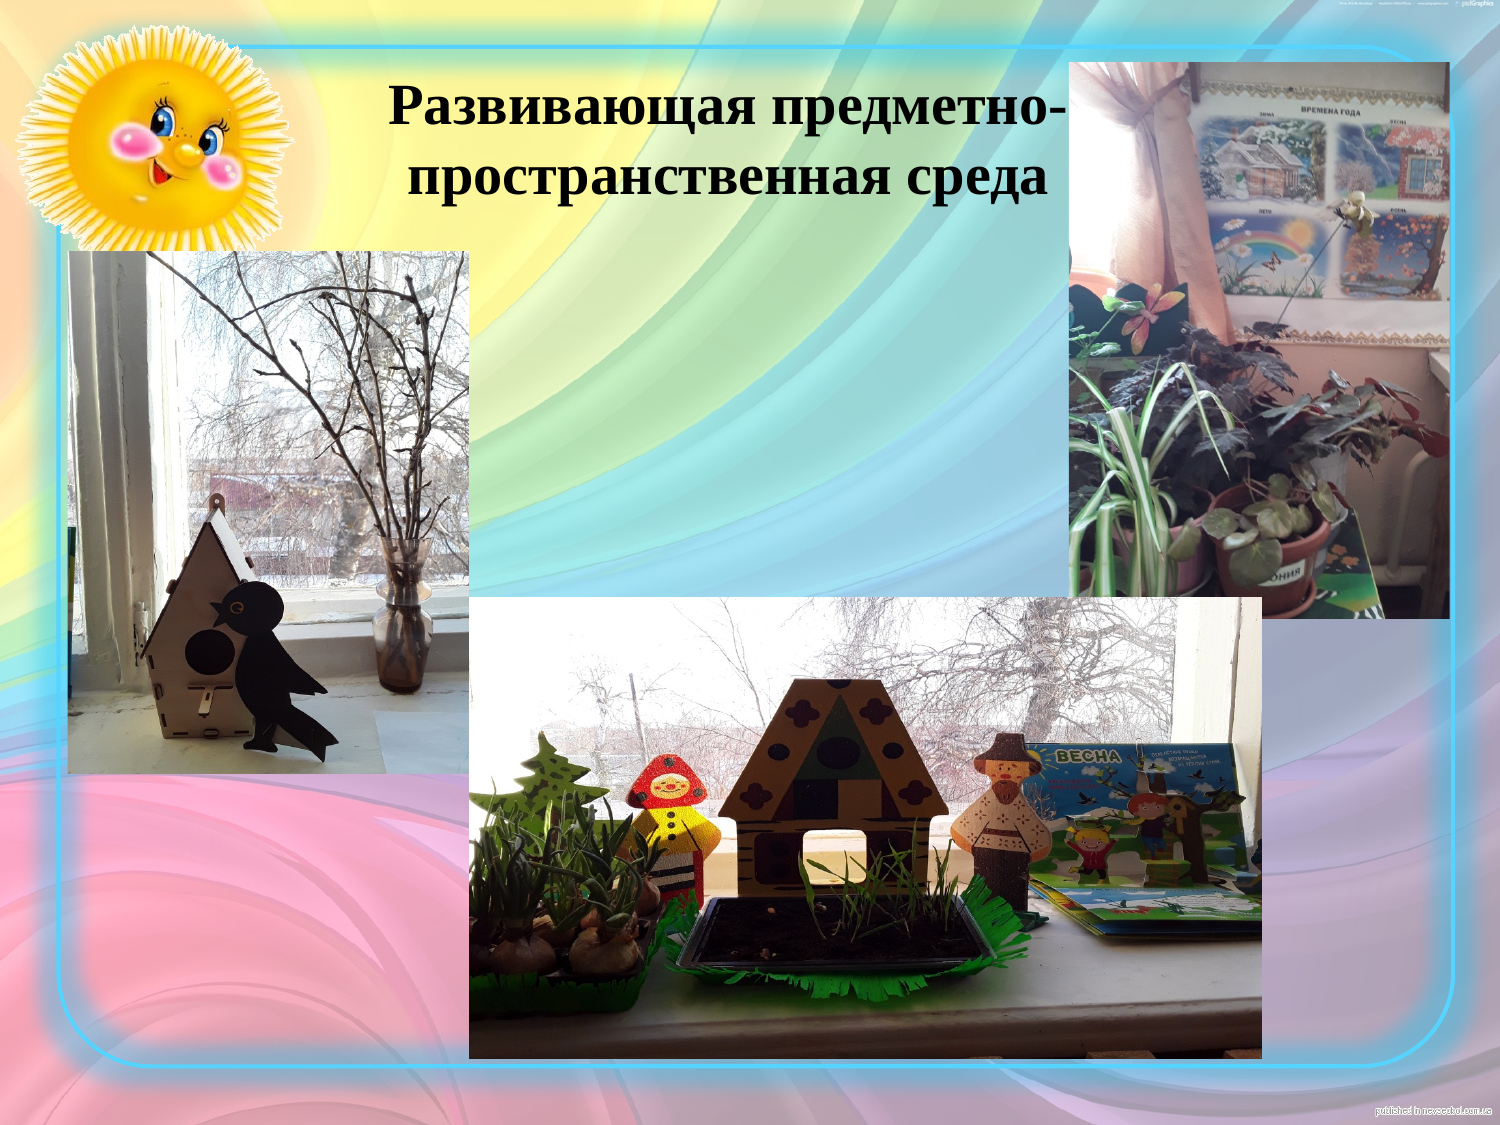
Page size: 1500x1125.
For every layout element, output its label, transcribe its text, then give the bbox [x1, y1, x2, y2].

picture [11, 11, 1450, 1059]
text_box Развивающая предметно-пространственная среда [257, 58, 1199, 247]
